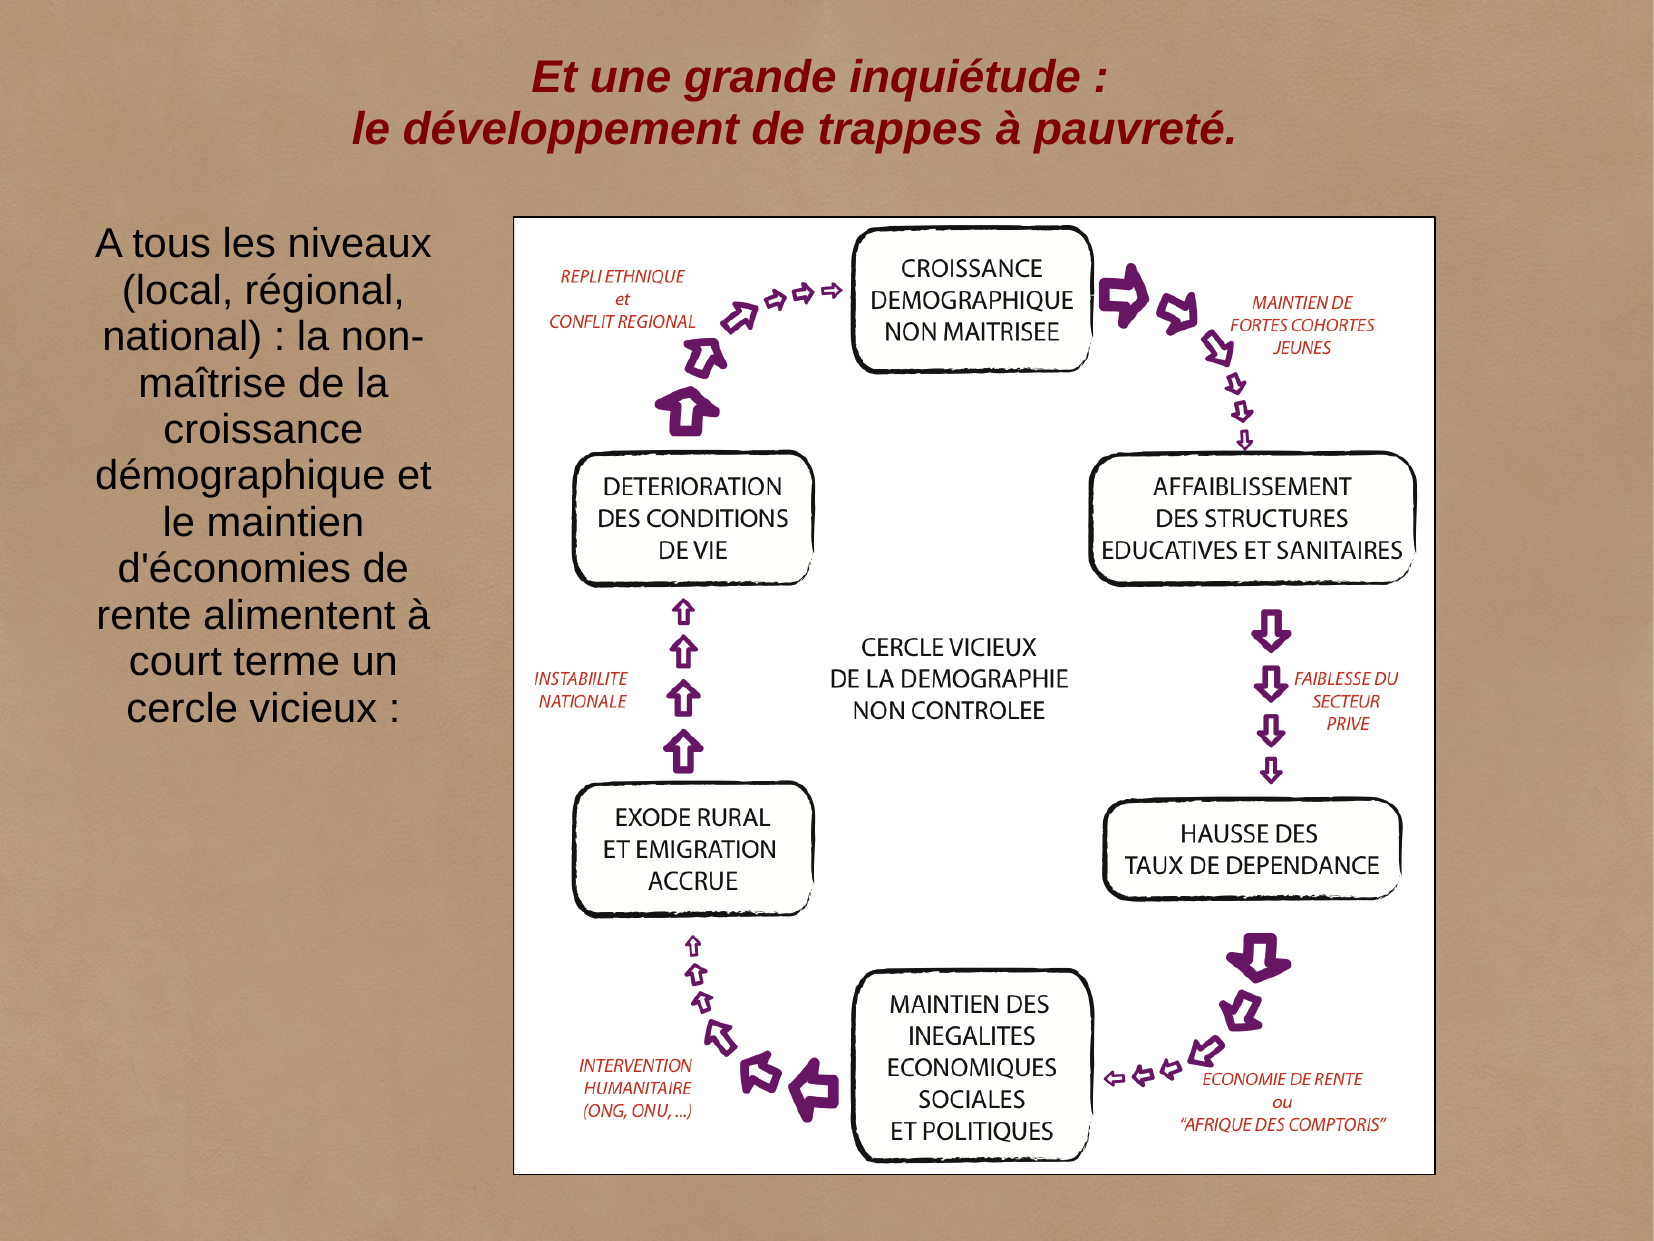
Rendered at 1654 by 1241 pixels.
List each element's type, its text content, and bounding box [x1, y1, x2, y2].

title Et une grande inquiétude : le développement de trappes à pauvreté. [0, 0, 1654, 206]
picture [0, 206, 1654, 1241]
list A tous les niveaux (local, régional, national) : la non-maîtrise de la croissance démographique et le maintien d'économies de rente alimentent à court terme un cercle vicieux : [66, 217, 443, 1009]
